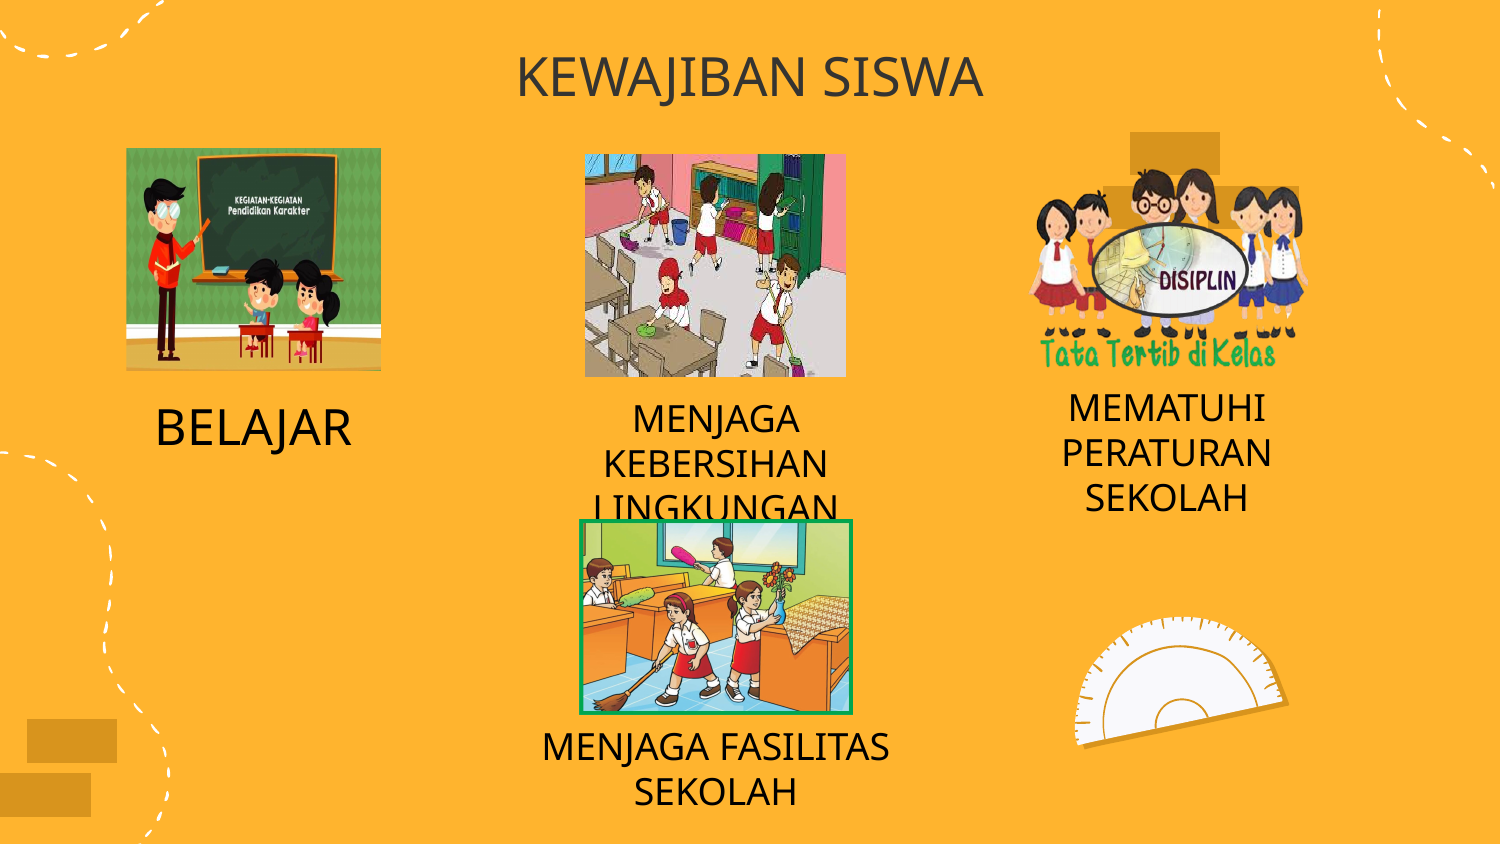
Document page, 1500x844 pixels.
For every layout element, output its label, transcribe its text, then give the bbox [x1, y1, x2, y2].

picture [1026, 154, 1308, 389]
picture [579, 519, 853, 715]
picture [126, 148, 382, 371]
text_box BELAJAR [104, 387, 403, 463]
picture [585, 154, 847, 377]
title KEWAJIBAN SISWA [117, 34, 1383, 116]
text_box MENJAGA KEBERSIHAN LINGKUNGAN SEKOLAH [521, 387, 911, 583]
text_box MEMATUHI PERATURAN SEKOLAH [972, 376, 1362, 527]
text_box MENJAGA FASILITAS SEKOLAH [521, 715, 911, 821]
